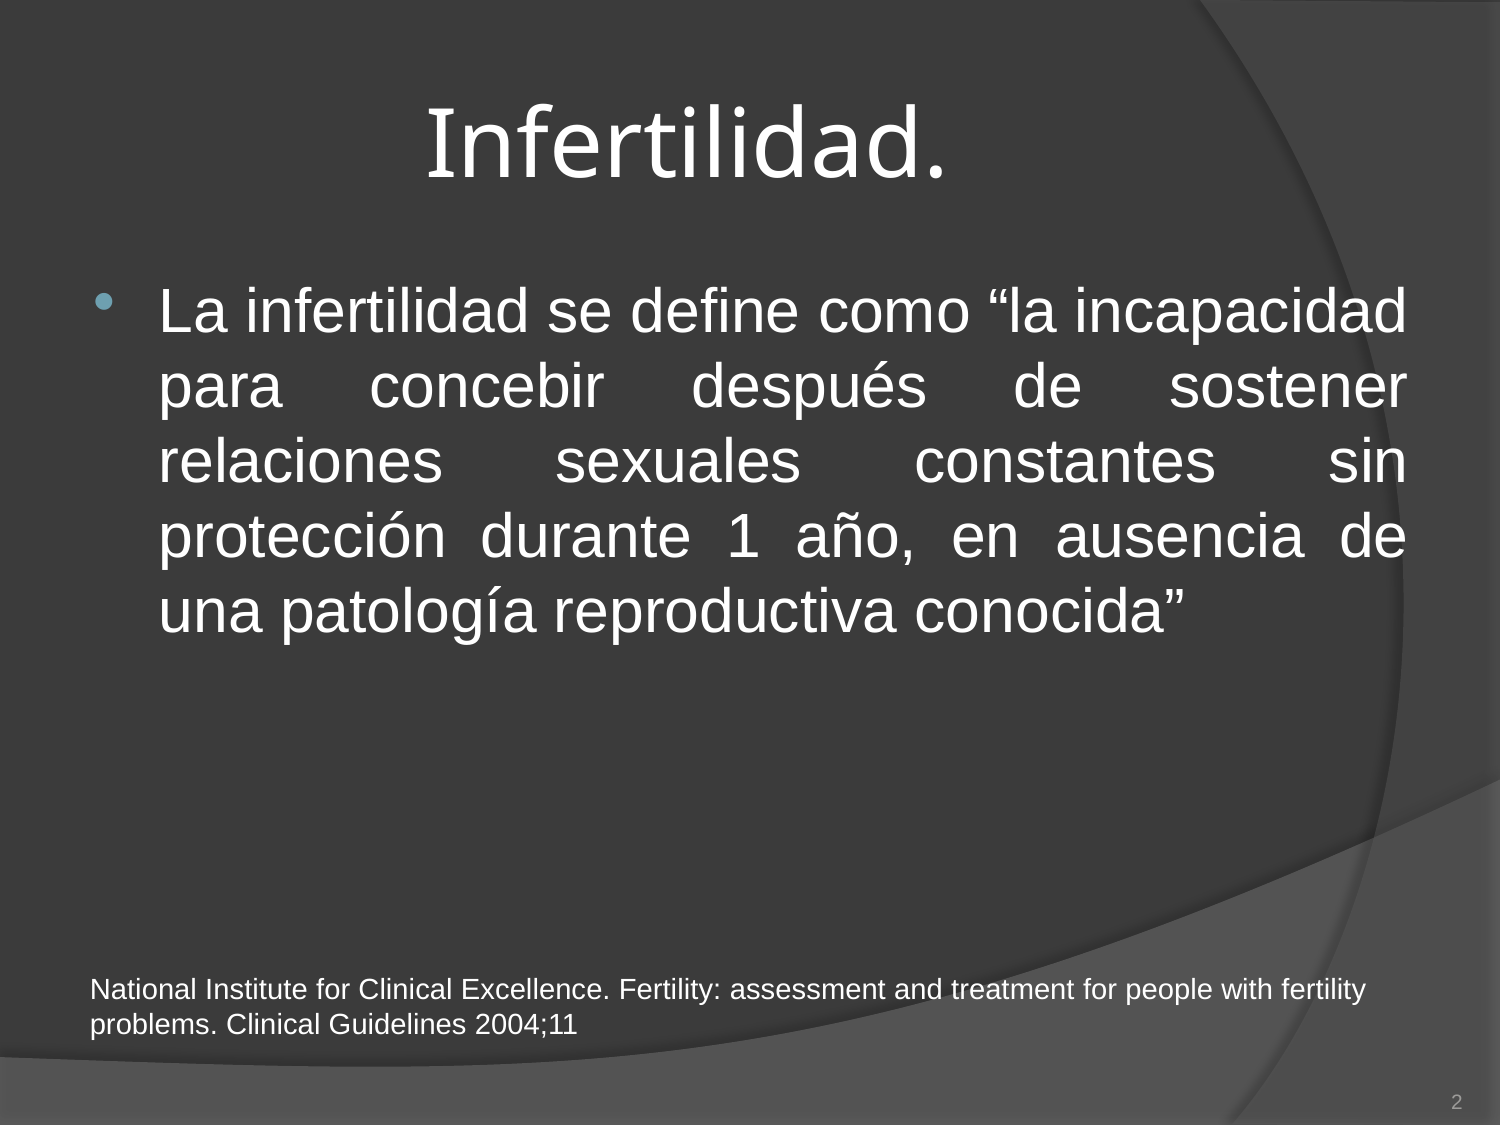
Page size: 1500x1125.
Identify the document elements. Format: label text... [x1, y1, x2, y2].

title Infertilidad. [75, 45, 1300, 233]
text_box National Institute for Clinical Excellence. Fertility: assessment and treatment for people with fertility problems. Clinical Guidelines 2004;11 [74, 962, 1425, 1048]
slide_number 3 [1337, 1053, 1463, 1114]
list La infertilidad se define como “la incapacidad para concebir después de sostener relaciones sexuales constantes sin protección durante 1 año, en ausencia de una patología reproductiva conocida” [75, 262, 1425, 796]
